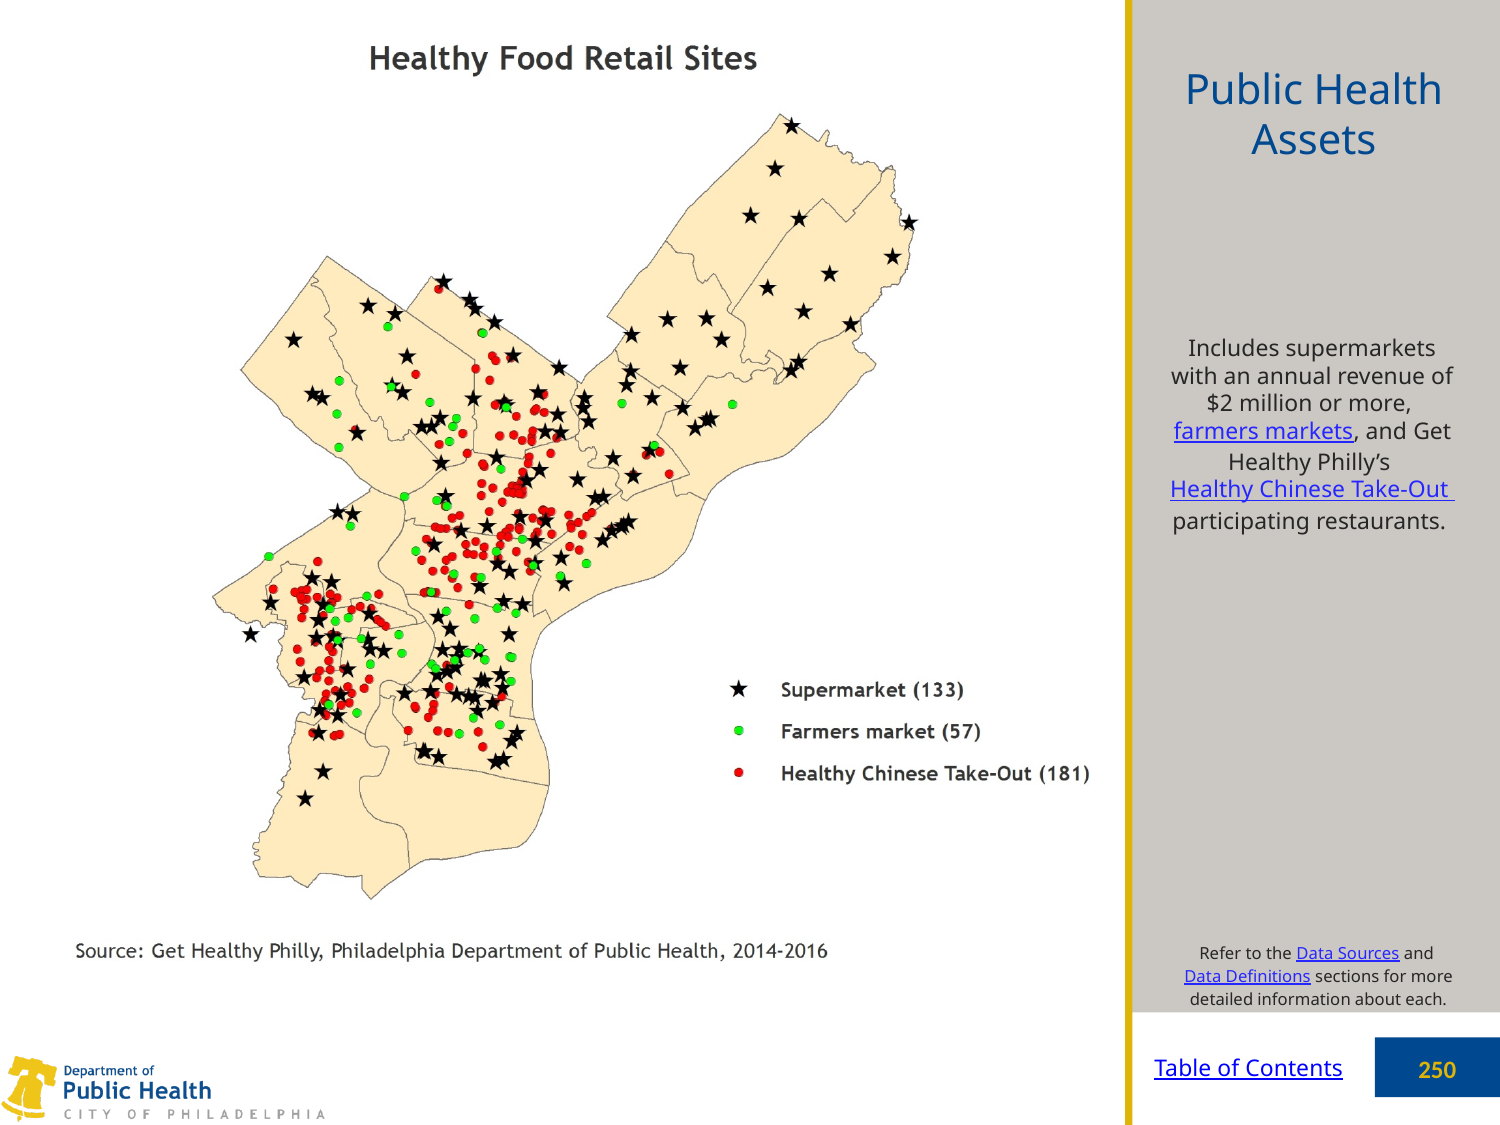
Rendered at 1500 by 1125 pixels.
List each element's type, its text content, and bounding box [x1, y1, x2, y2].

list Public Health Assets [1151, 24, 1477, 200]
picture [0, 0, 1126, 1013]
text_box Includes supermarkets with an annual revenue of $2 million or more, farmers markets, and Get Healthy Philly’s Healthy Chinese Take-Out participating restaurants. [1149, 326, 1475, 542]
picture [0, 1055, 325, 1122]
